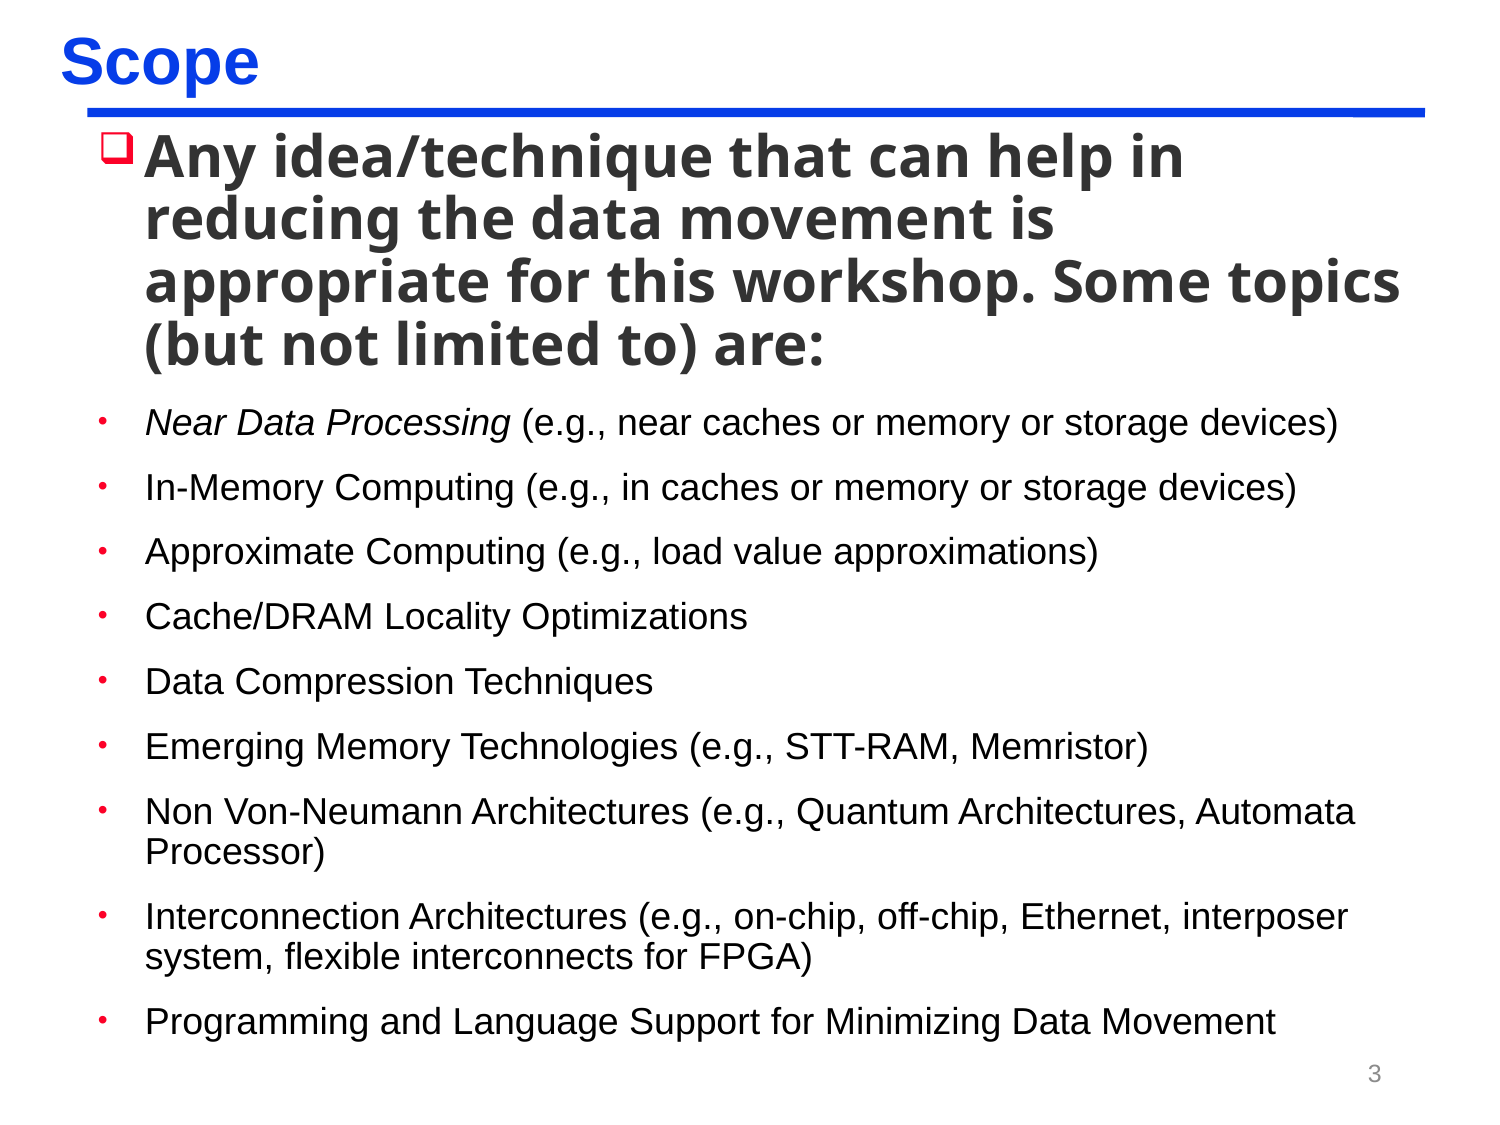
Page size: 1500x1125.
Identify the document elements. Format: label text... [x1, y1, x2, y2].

title Scope [49, 24, 1388, 105]
list Any idea/technique that can help in reducing the data movement is appropriate for this workshop. Some topics (but not limited to) are: Near Data Processing (e.g., near caches or memory or storage devices) In-Memory Computing (e.g., in caches or memory or storage devices) Approximate Computing (e.g., load value approximations) Cache/DRAM Locality Optimizations Data Compression Techniques Emerging Memory Technologies (e.g., STT-RAM, Memristor) Non Von-Neumann Architectures (e.g., Quantum Architectures, Automata Processor) Interconnection Architectures (e.g., on-chip, off-chip, Ethernet, interposer system, flexible interconnects for FPGA) Programming and Language Support for Minimizing Data Movement [86, 121, 1426, 1110]
slide_number 3 [1059, 1042, 1397, 1103]
